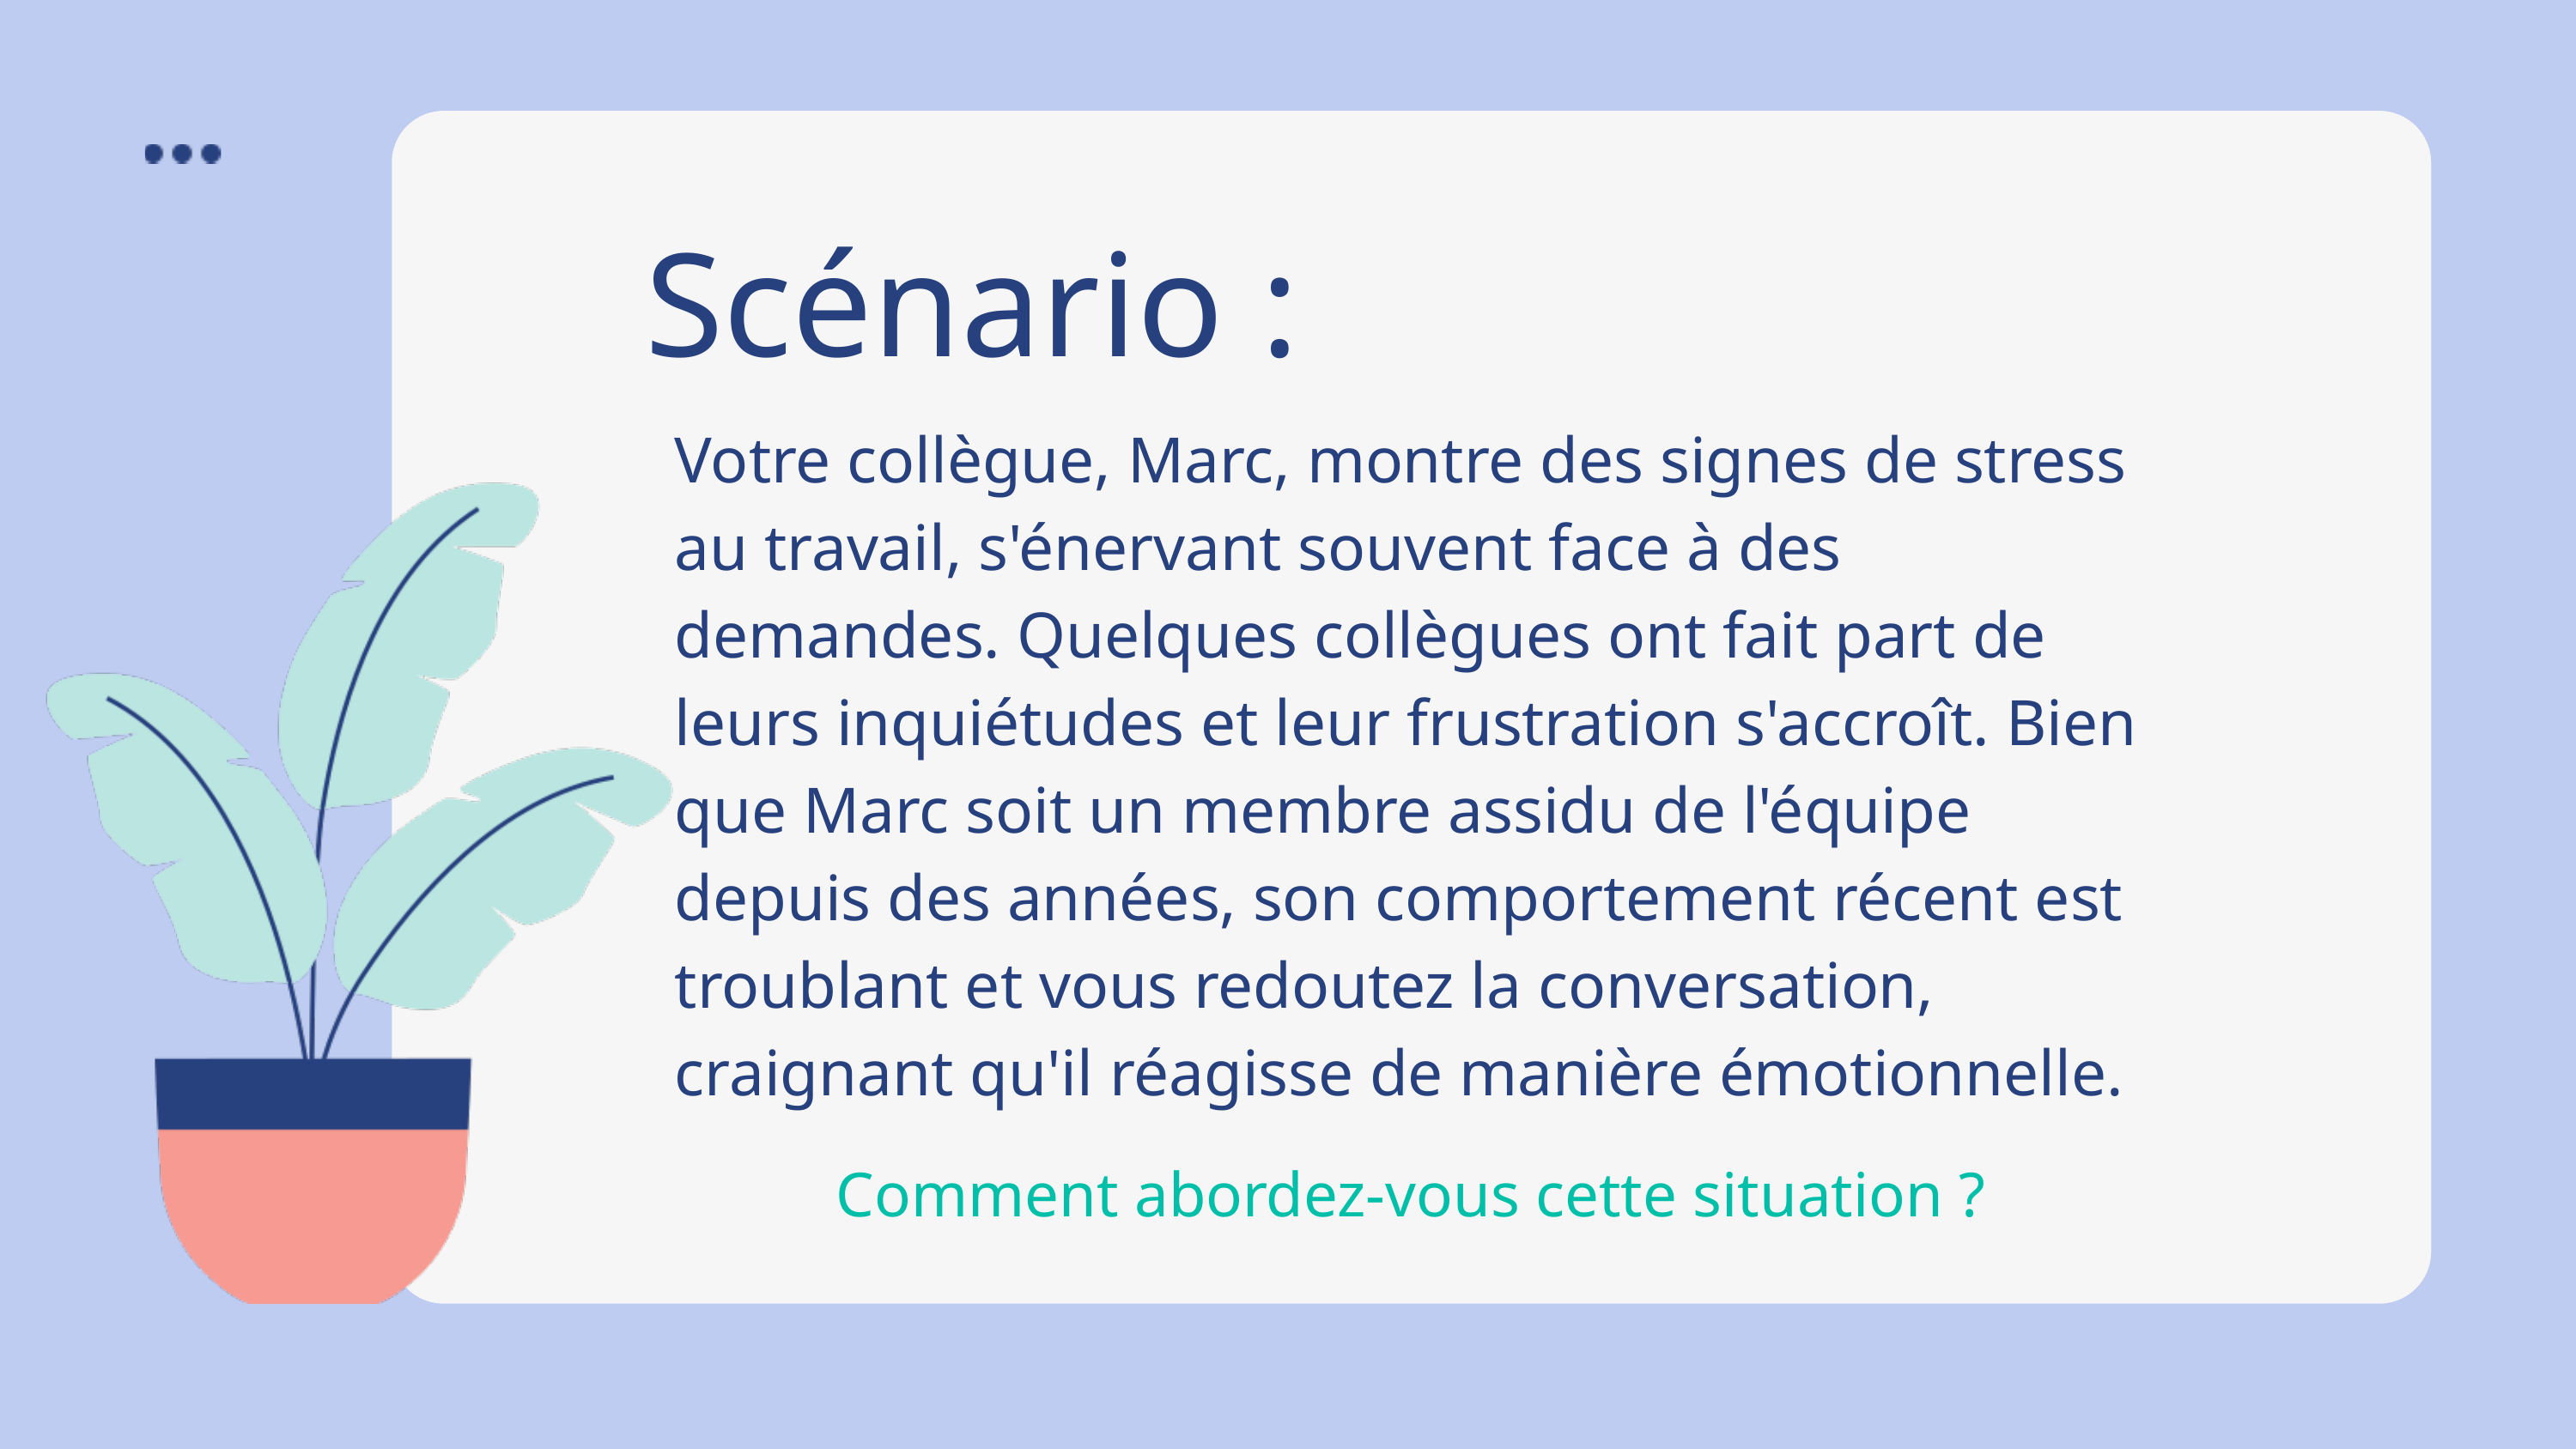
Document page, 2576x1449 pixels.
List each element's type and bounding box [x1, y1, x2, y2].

text_box [40, 482, 386, 1304]
text_box [144, 144, 222, 164]
text_box [391, 110, 2432, 1304]
